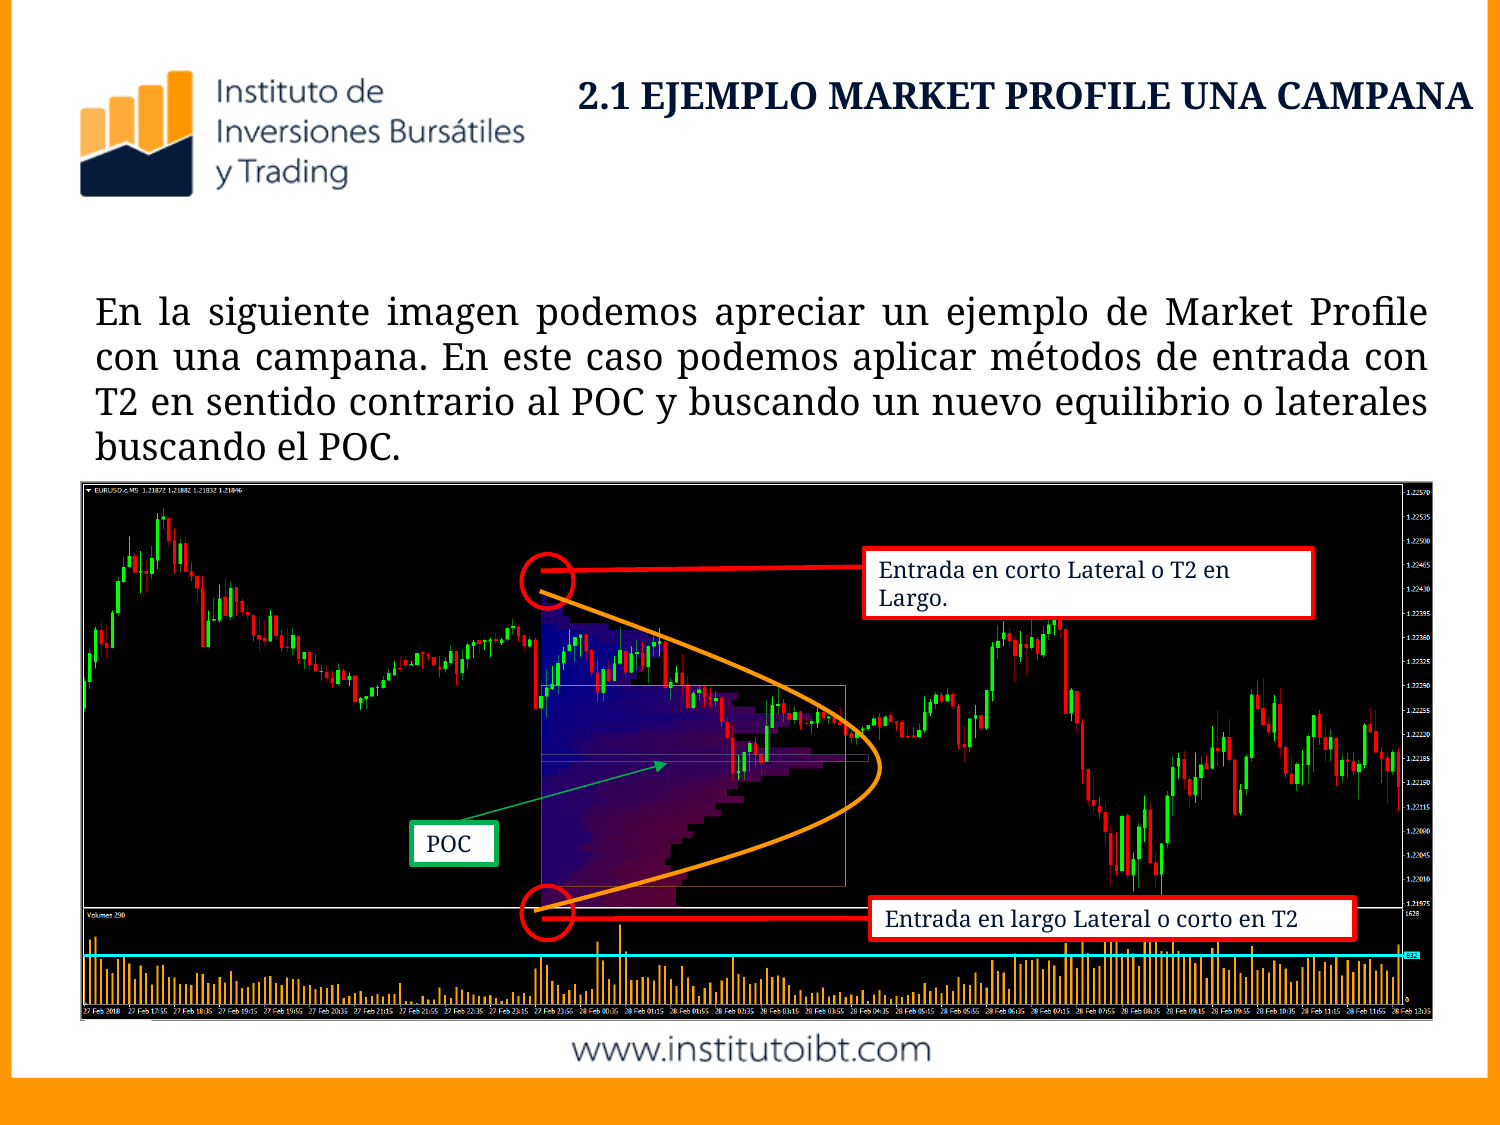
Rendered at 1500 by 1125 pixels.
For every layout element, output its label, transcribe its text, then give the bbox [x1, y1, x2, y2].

picture [0, 0, 1500, 1125]
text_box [453, 763, 668, 823]
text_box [540, 566, 869, 571]
text_box 2.1 EJEMPLO MARKET PROFILE UNA CAMPANA [563, 64, 1489, 125]
text_box En la siguiente imagen podemos apreciar un ejemplo de Market Profile con una campana. En este caso podemos aplicar métodos de entrada con T2 en sentido contrario al POC y buscando un nuevo equilibrio o laterales buscando el POC. [80, 280, 1445, 476]
